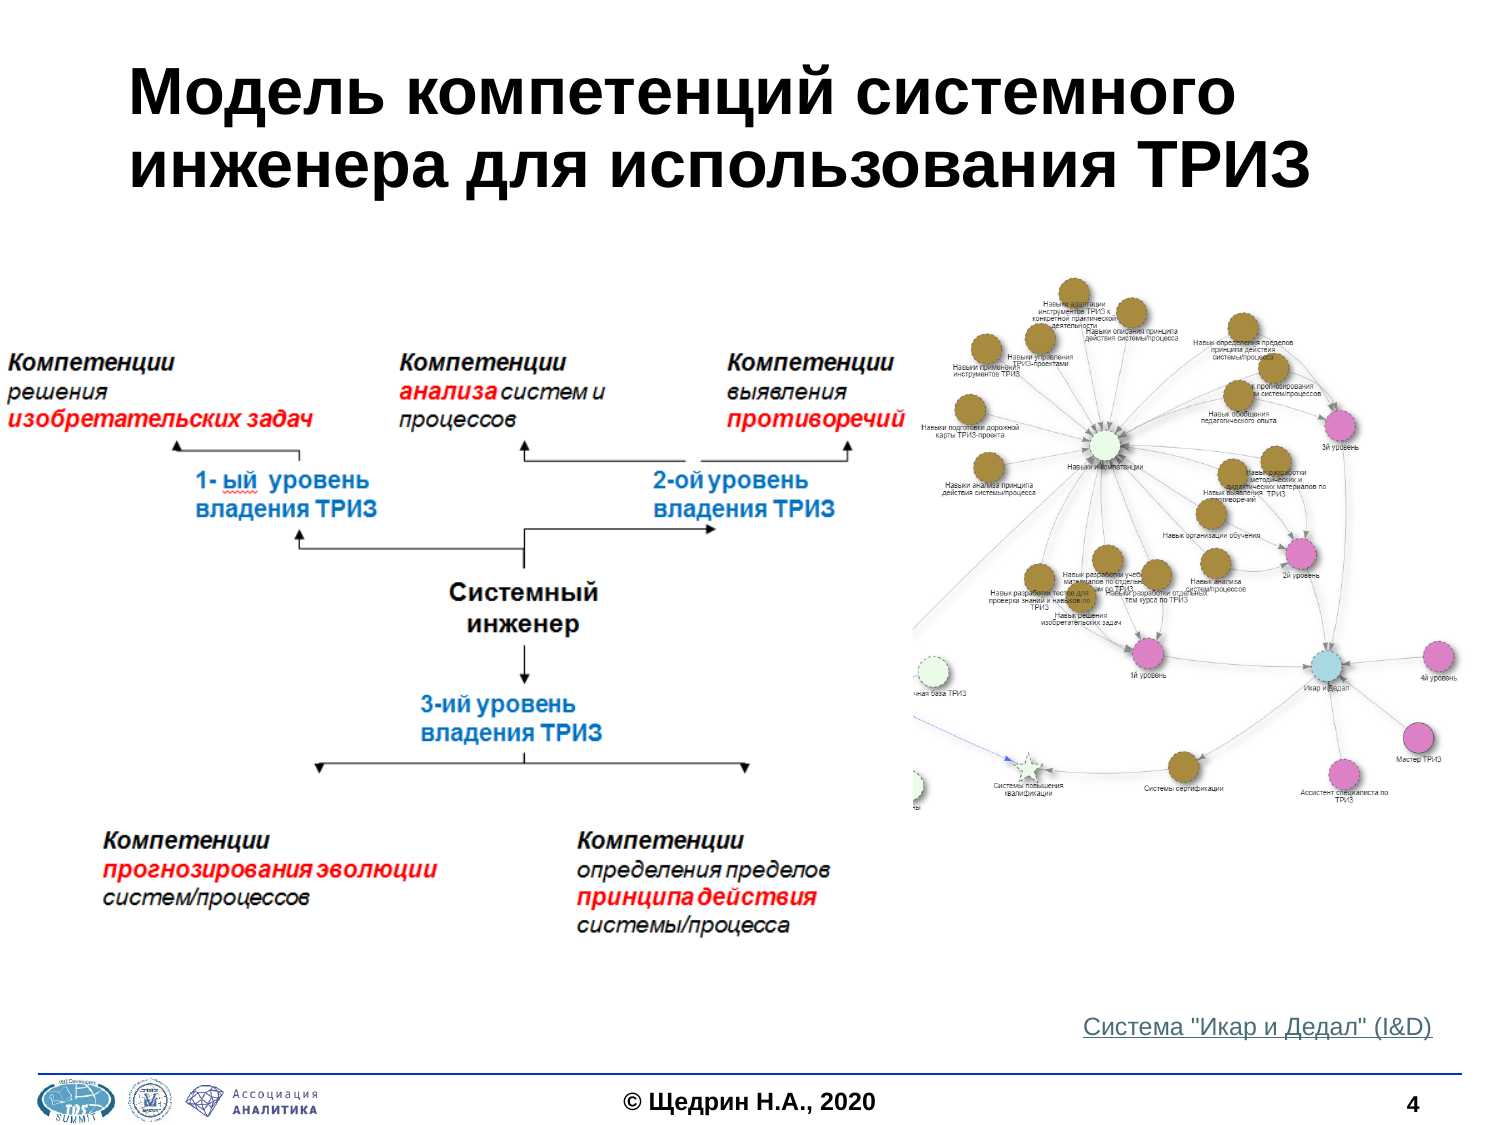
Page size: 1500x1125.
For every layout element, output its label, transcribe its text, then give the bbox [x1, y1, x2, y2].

picture [128, 1078, 172, 1122]
picture [37, 1078, 118, 1124]
text_box Система "Икар и Дедал" (I&D) [1047, 1003, 1469, 1048]
title Модель компетенций системного инженера для использования ТРИЗ [106, 41, 1417, 218]
picture [185, 1085, 317, 1117]
picture [1, 264, 1469, 940]
